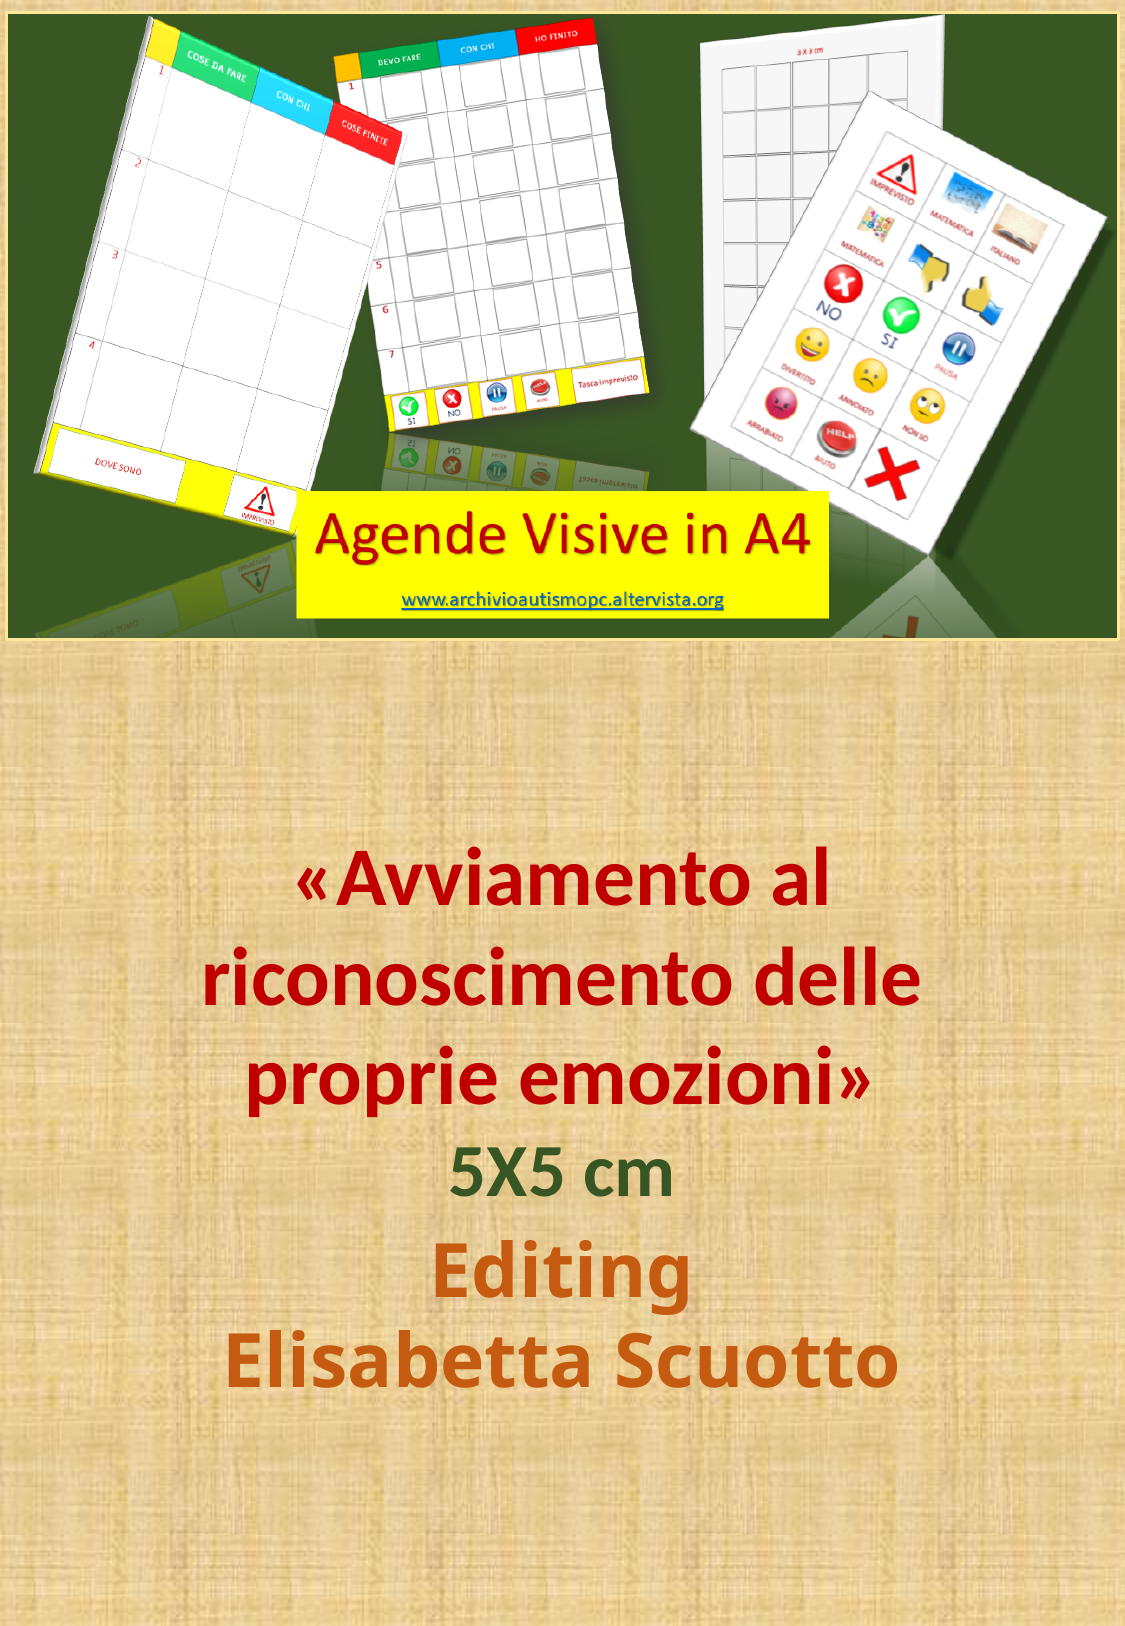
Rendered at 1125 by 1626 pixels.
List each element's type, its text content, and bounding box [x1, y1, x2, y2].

picture [0, 0, 1125, 1626]
text_box «Avviamento al riconoscimento delle proprie emozioni» 5X5 cm [69, 814, 1056, 1220]
text_box Editing Elisabetta Scuotto [207, 1220, 917, 1410]
